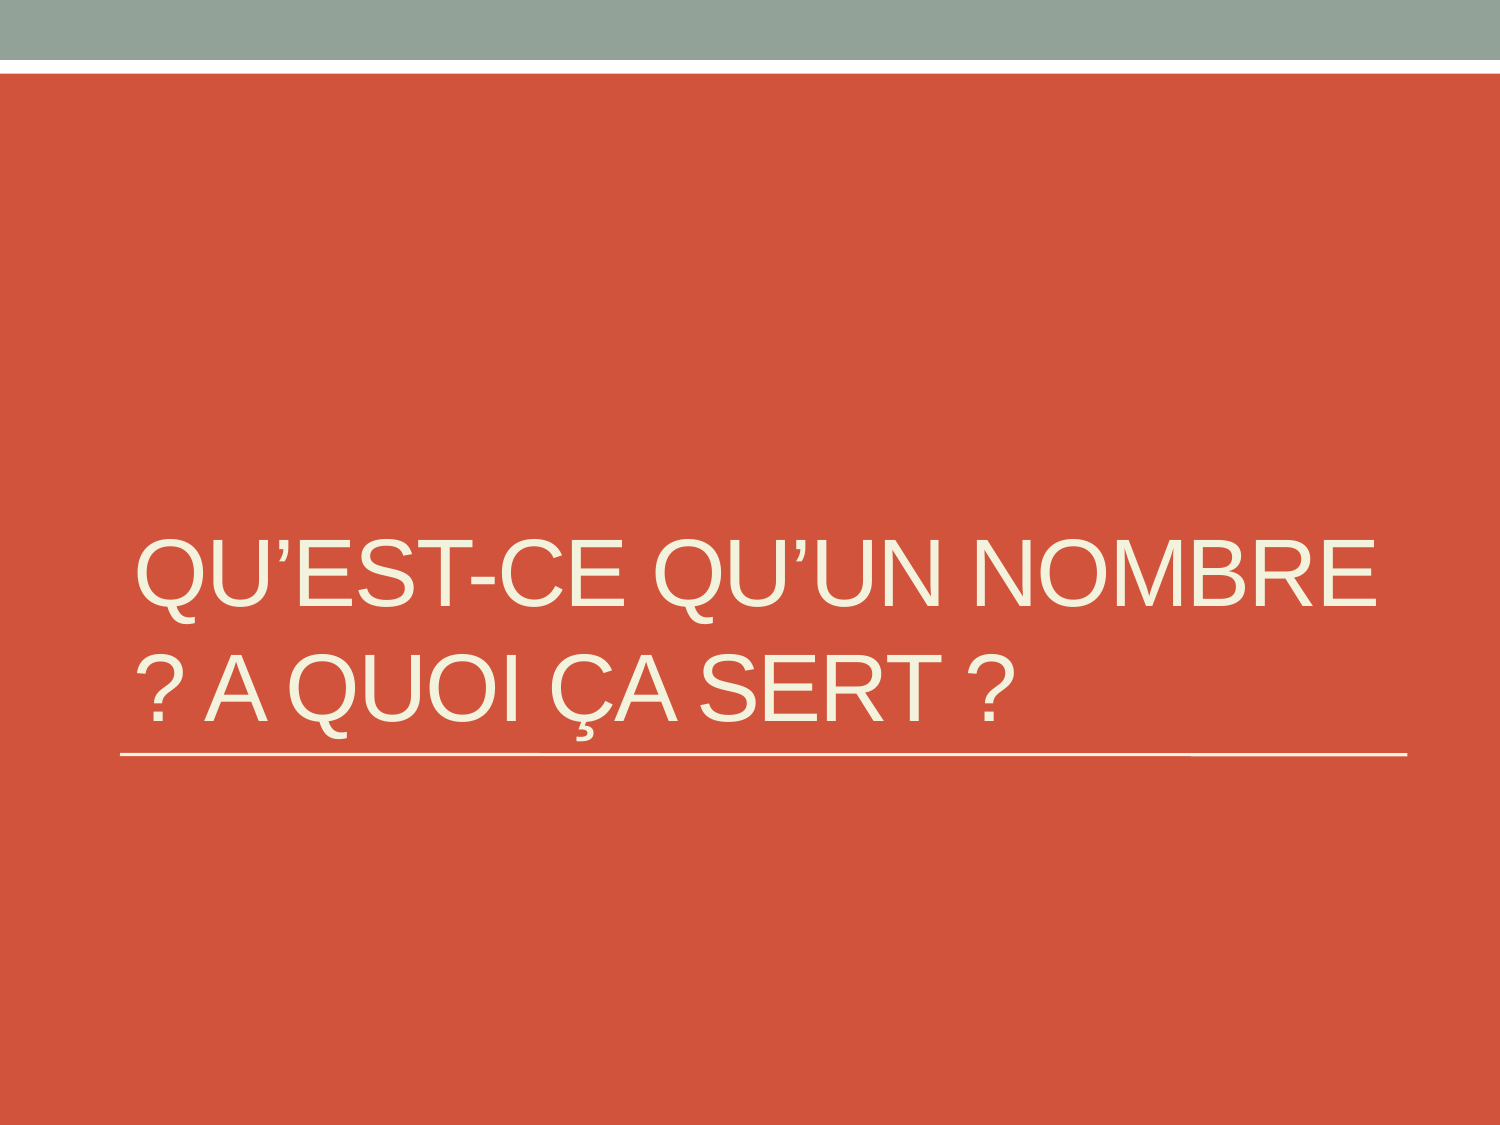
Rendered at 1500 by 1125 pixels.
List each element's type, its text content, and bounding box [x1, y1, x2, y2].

title Qu’est-ce qu’un nombre ? A quoi ça sert ? [118, 387, 1394, 749]
